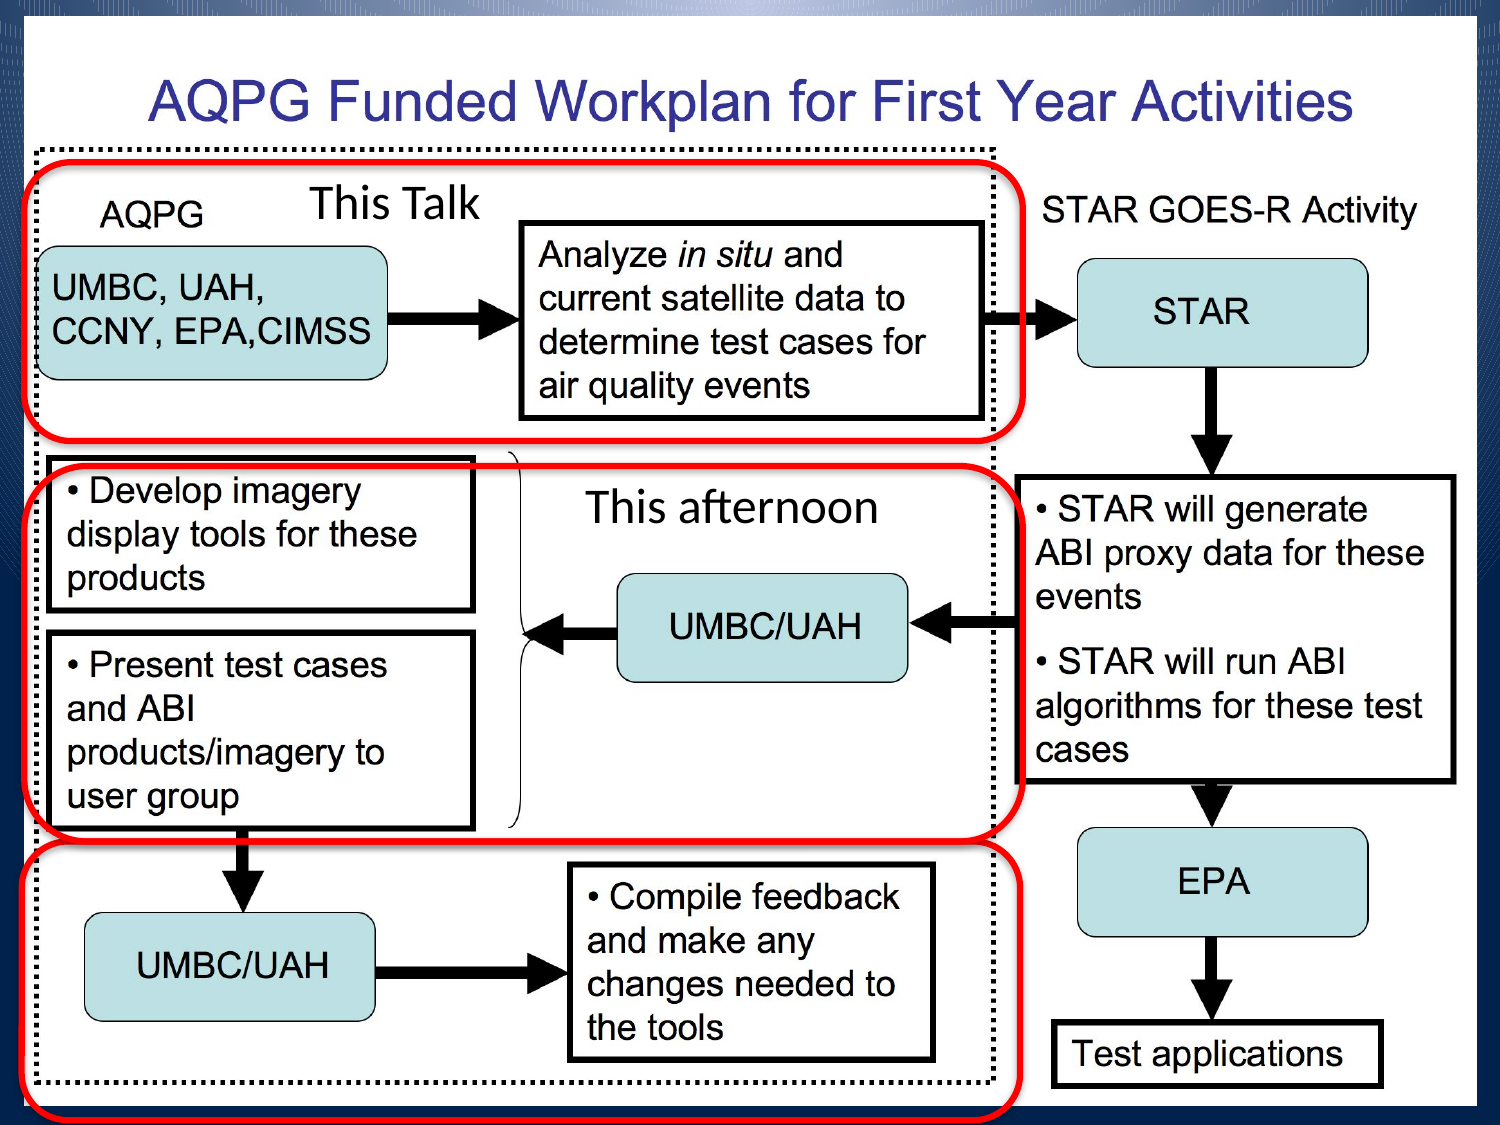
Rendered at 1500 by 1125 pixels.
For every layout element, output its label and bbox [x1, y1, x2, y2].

picture [24, 15, 1478, 1106]
text_box [24, 465, 1023, 842]
text_box [41, 1113, 1000, 1121]
text_box [24, 162, 1023, 442]
